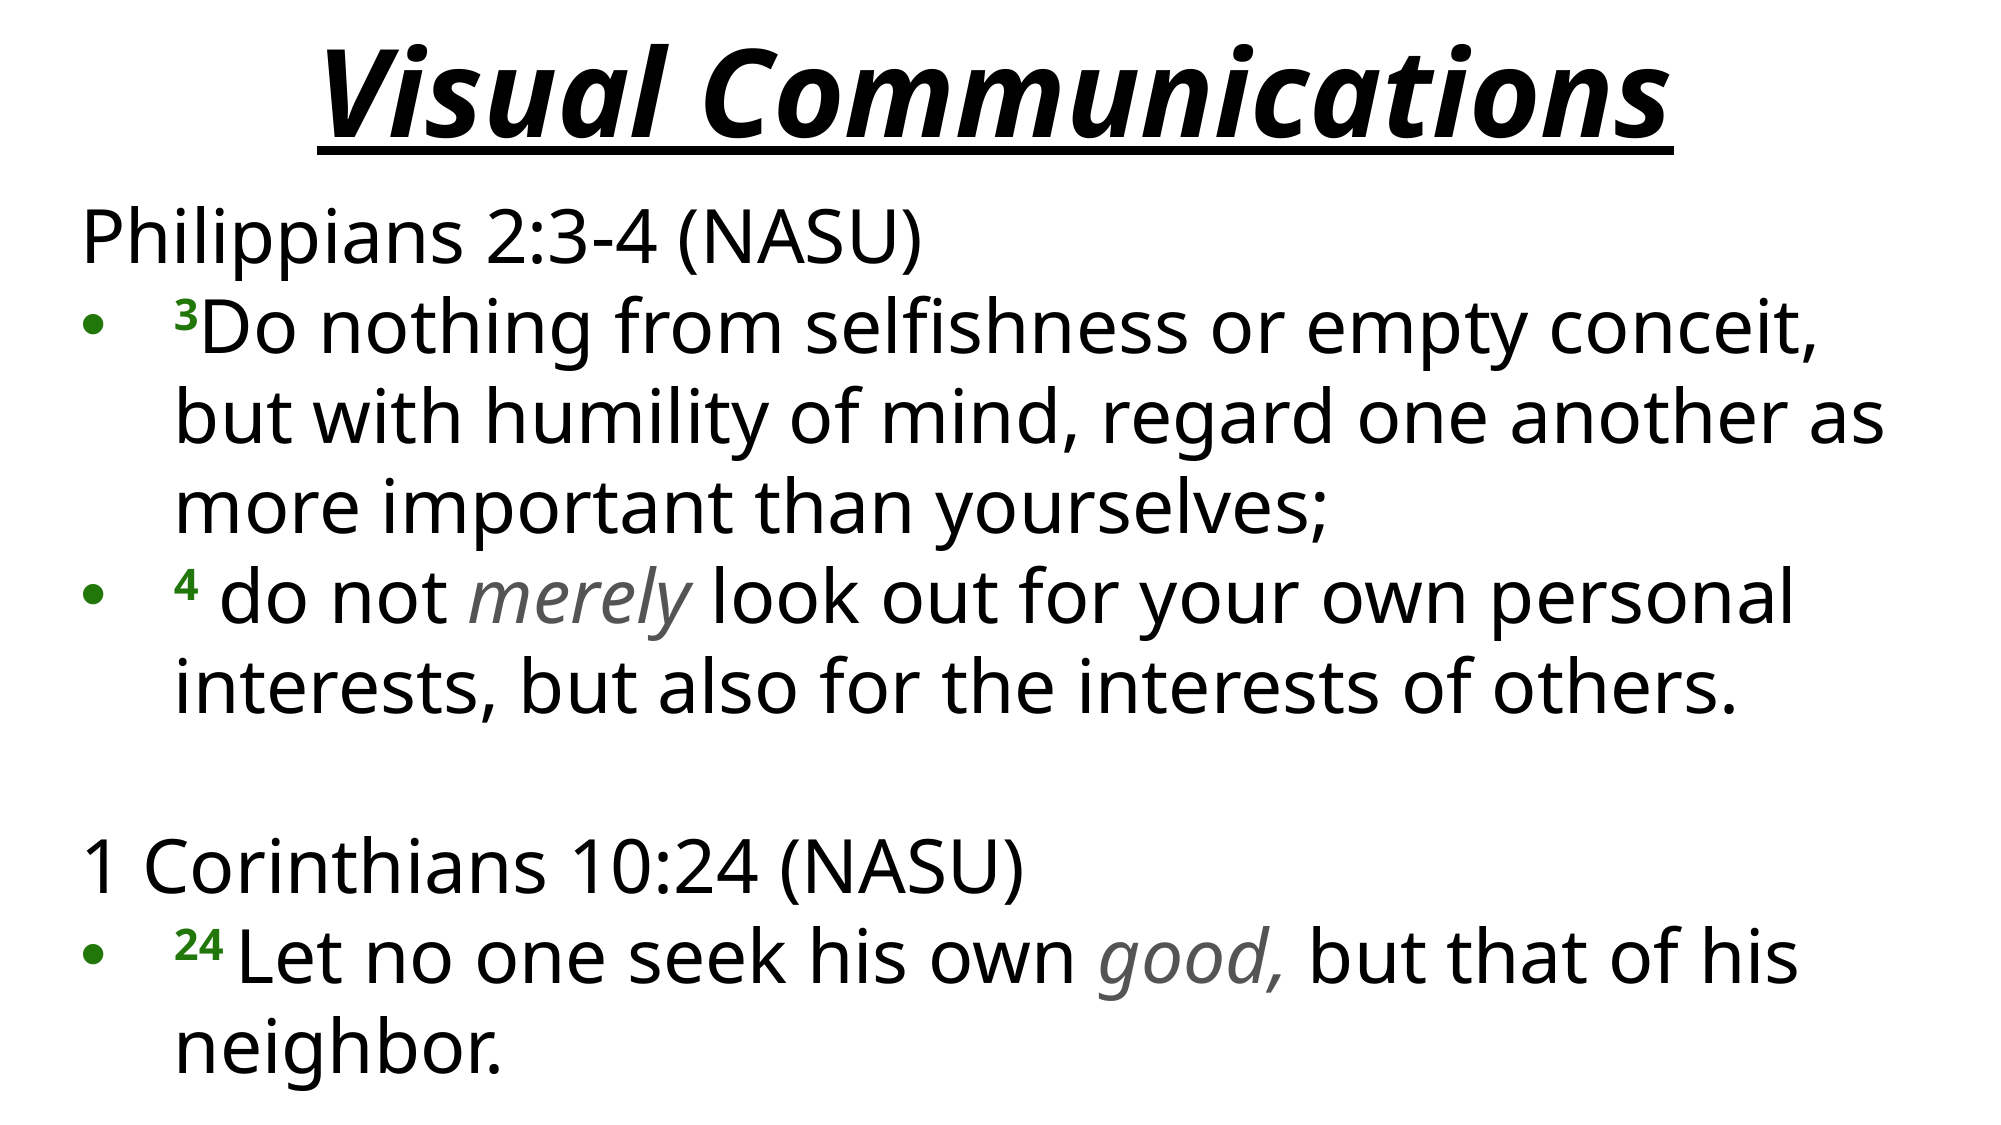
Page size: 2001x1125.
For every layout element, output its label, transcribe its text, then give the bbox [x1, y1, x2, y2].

text_box Philippians 2:3-4 (NASU) 3Do nothing from selfishness or empty conceit, but with humility of mind, regard one another as more important than yourselves; 4 do not merely look out for your own personal interests, but also for the interests of others. 1 Corinthians 10:24 (NASU) 24 Let no one seek his own good, but that of his neighbor. [65, 135, 1955, 1096]
title Visual Communications [132, 24, 1858, 135]
